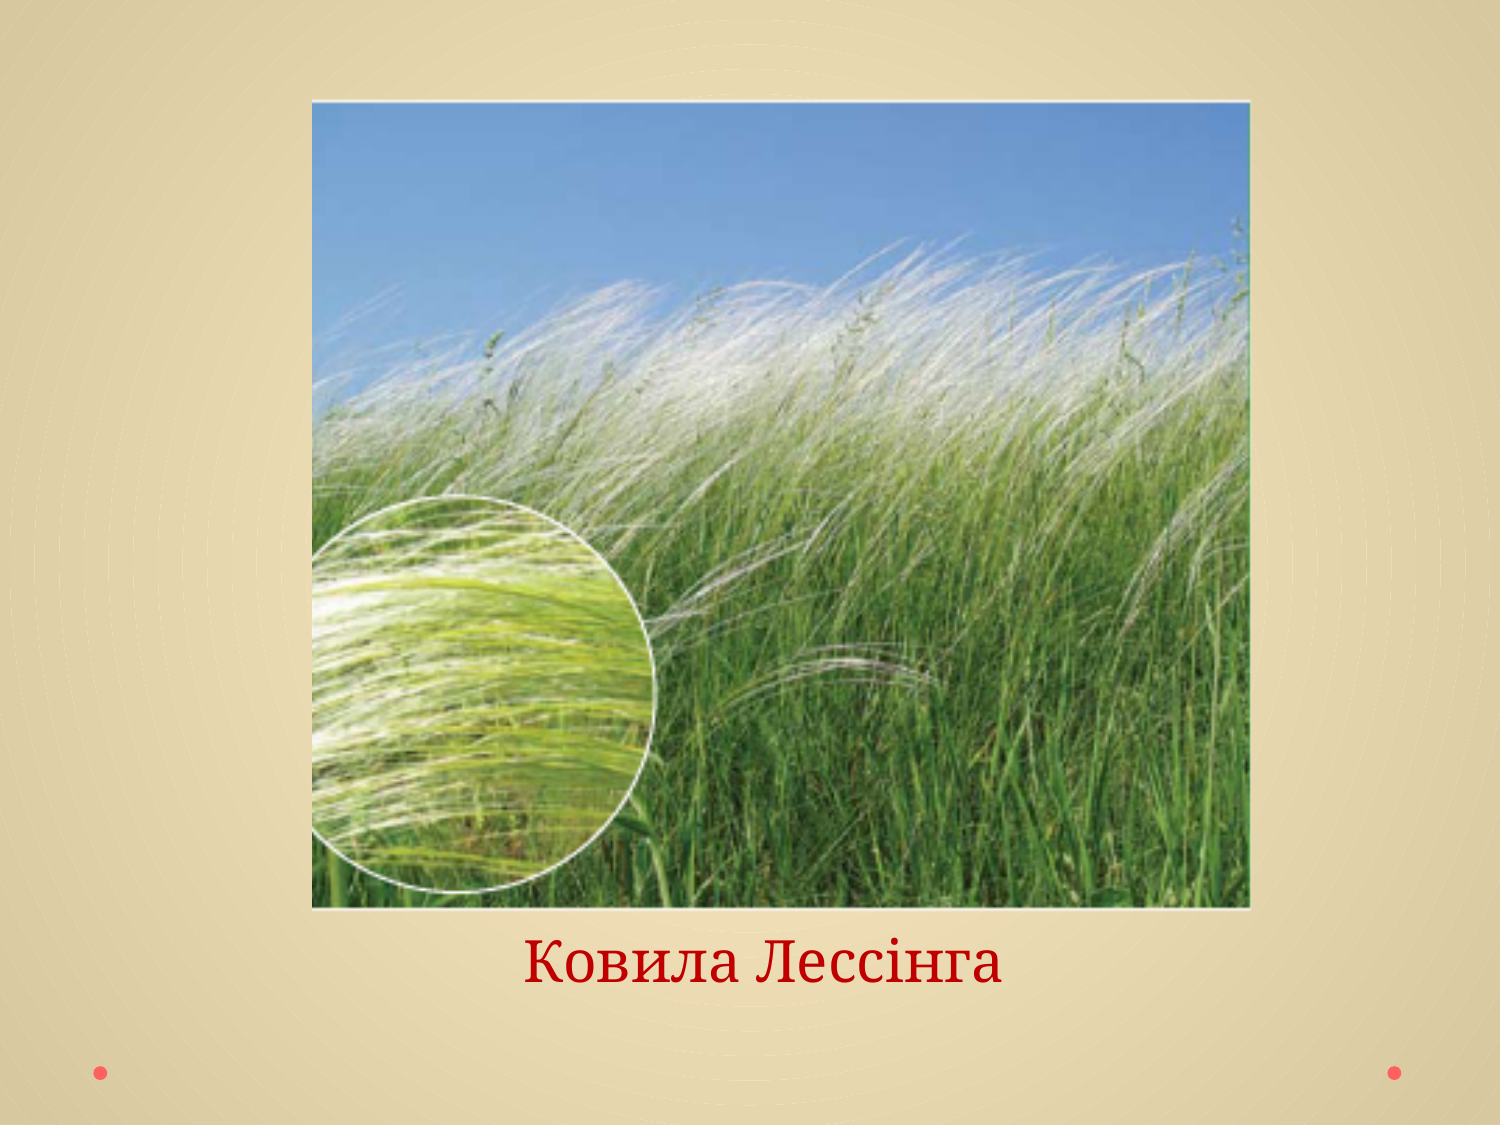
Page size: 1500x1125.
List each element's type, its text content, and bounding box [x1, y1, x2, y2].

picture [312, 98, 1341, 918]
text_box Ковила Лессінга [509, 925, 1019, 1002]
